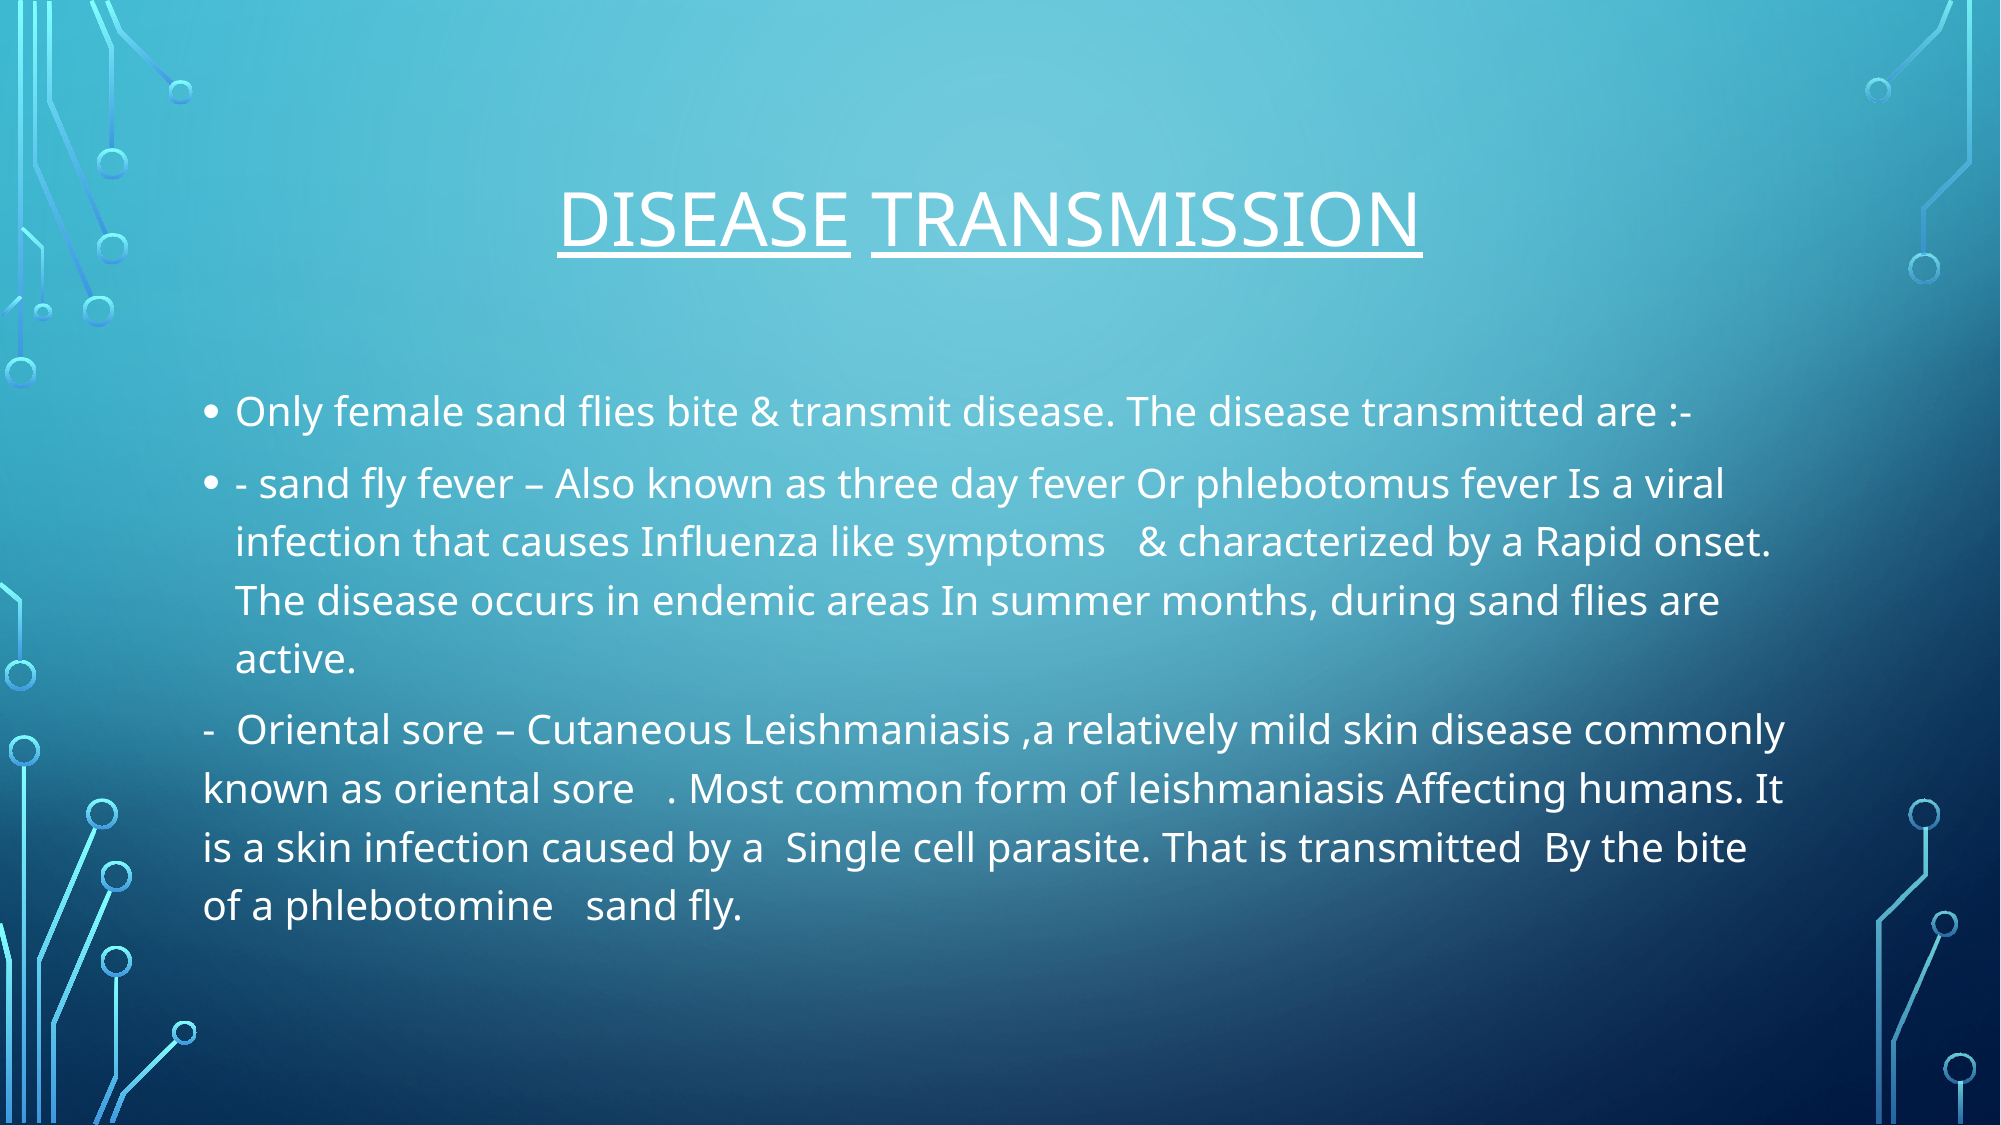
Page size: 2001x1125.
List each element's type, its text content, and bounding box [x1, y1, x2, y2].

title Disease transmission [187, 101, 1813, 344]
list Only female sand flies bite & transmit disease. The disease transmitted are :- - sand fly fever – Also known as three day fever Or phlebotomus fever Is a viral infection that causes Influenza like symptoms & characterized by a Rapid onset. The disease occurs in endemic areas In summer months, during sand flies are active. - Oriental sore – Cutaneous Leishmaniasis ,a relatively mild skin disease commonly known as oriental sore . Most common form of leishmaniasis Affecting humans. It is a skin infection caused by a Single cell parasite. That is transmitted By the bite of a phlebotomine sand fly. [187, 369, 1813, 950]
